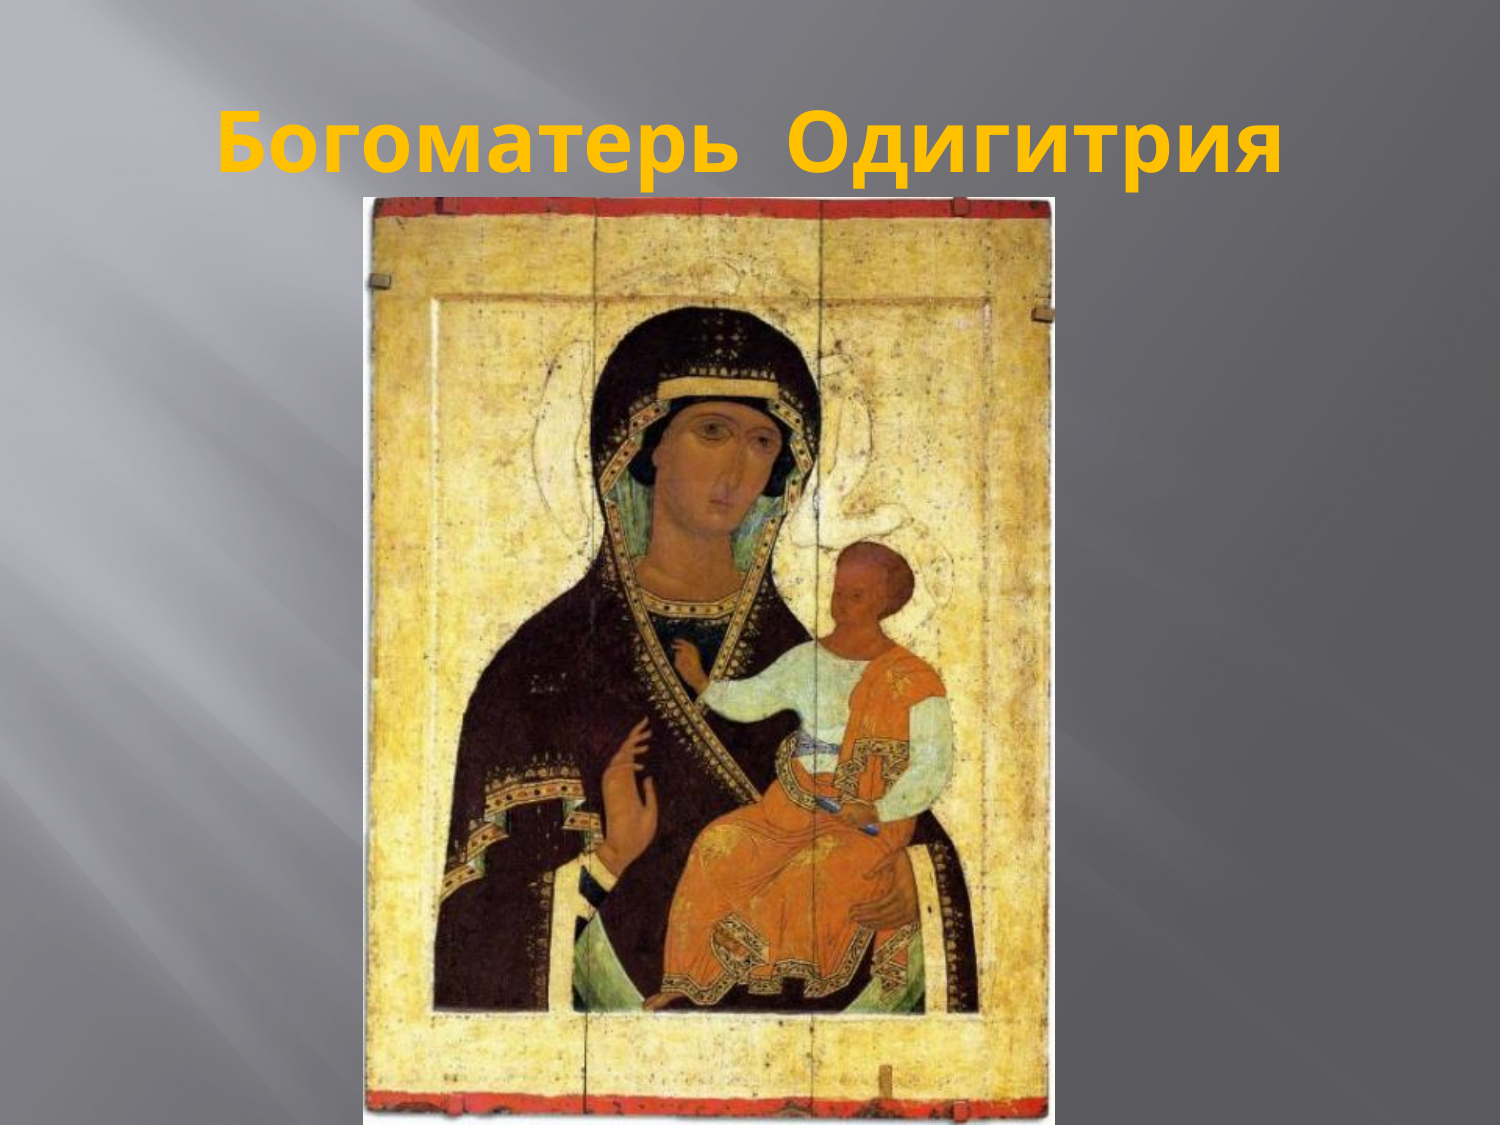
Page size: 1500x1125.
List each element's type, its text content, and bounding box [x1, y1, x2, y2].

picture [362, 197, 1055, 1125]
title Богоматерь Одигитрия [75, 45, 1425, 233]
